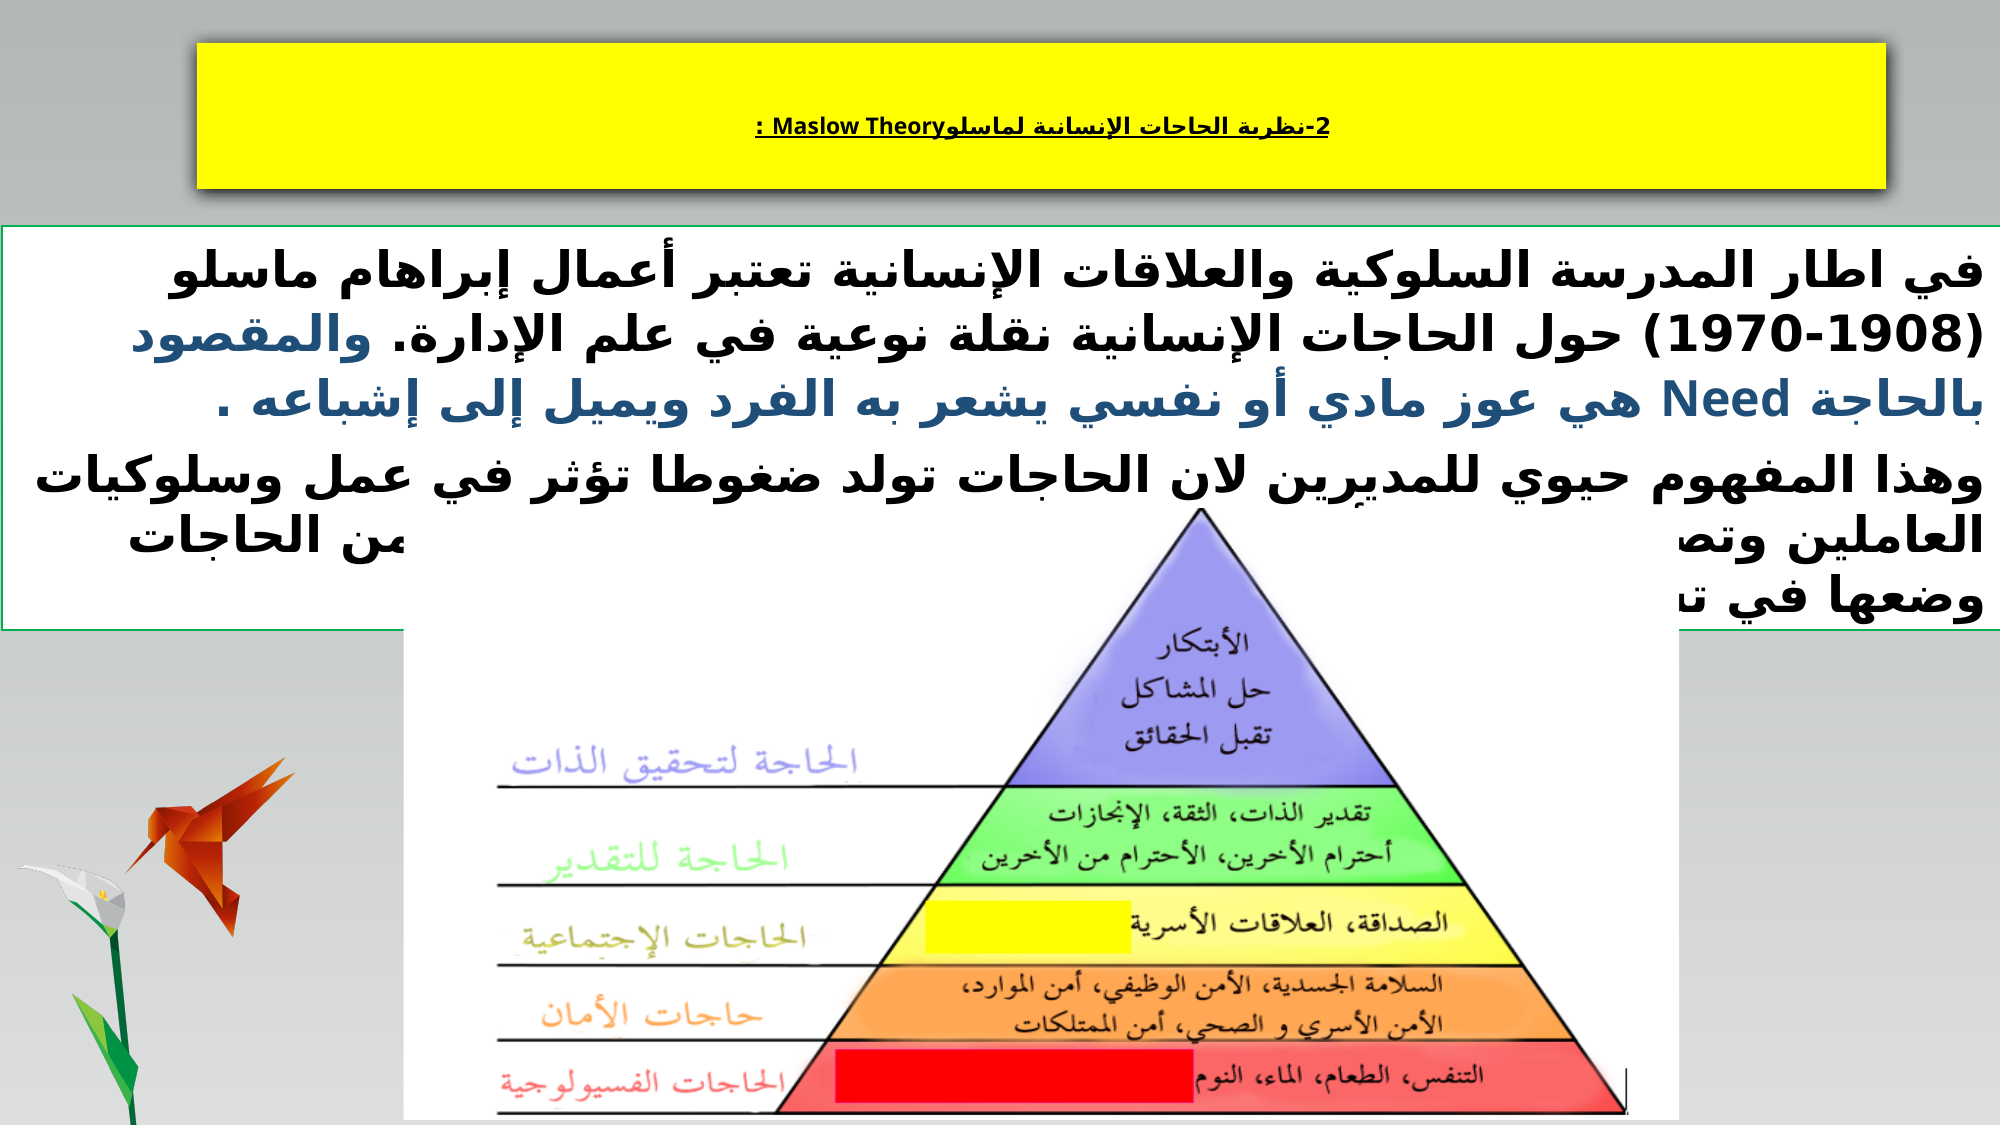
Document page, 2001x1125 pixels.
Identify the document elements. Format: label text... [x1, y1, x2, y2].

picture [17, 757, 295, 1125]
title 2-نظرية الحاجات الإنسانية لماسلوMaslow Theory : [196, 42, 1887, 189]
picture [403, 508, 1680, 1120]
text_box في اطار المدرسة السلوكية والعلاقات الإنسانية تعتبر أعمال إبراهام ماسلو (1908-1970) حول الحاجات الإنسانية نقلة نوعية في علم الإدارة. والمقصود بالحاجة Need هي عوز مادي أو نفسي يشعر به الفرد ويميل إلى إشباعه . وهذا المفهوم حيوي للمديرين لان الحاجات تولد ضغوطا تؤثر في عمل وسلوكيات العاملين وتصرفاتهم وقد أشار ماسلو إلى وجود خمسة مستويات من الحاجات وضعها في تسلسل هرمي كما هو موضح في الشكل الموالي: [1, 226, 2000, 631]
